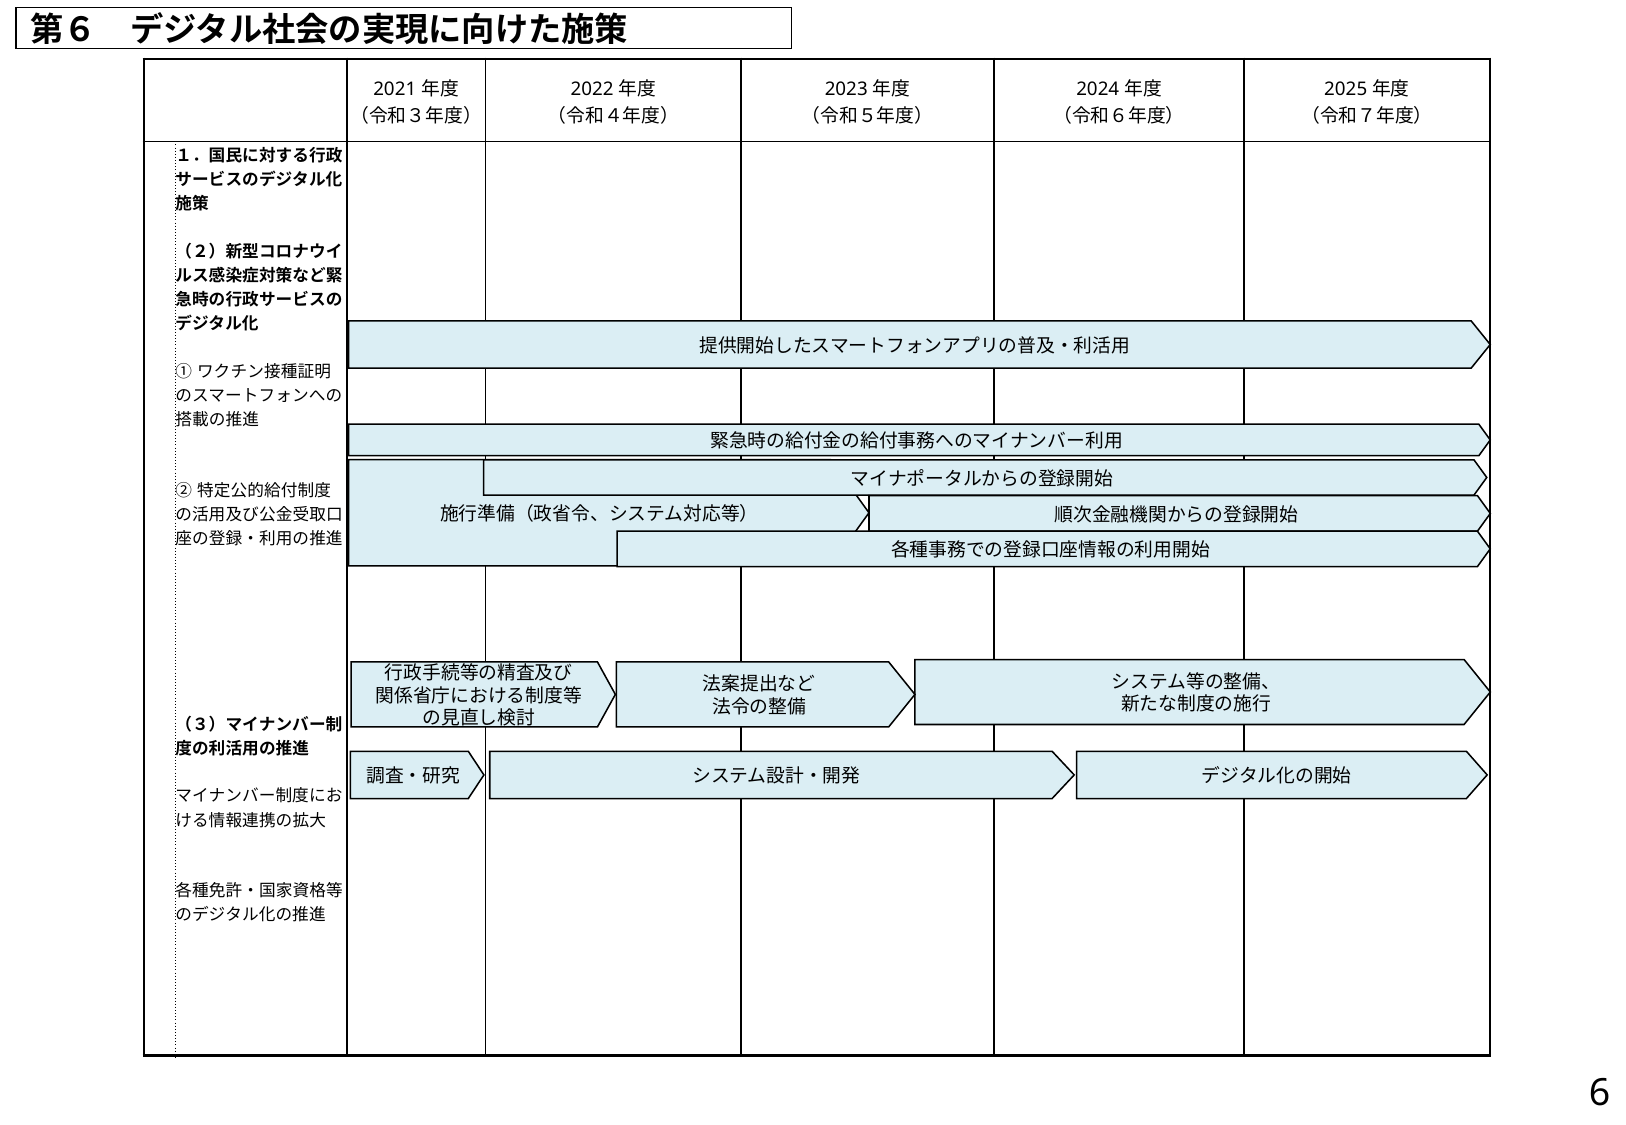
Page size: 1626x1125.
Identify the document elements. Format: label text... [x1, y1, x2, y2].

text_box 緊急時の給付金の給付事務へのマイナンバー利用 [348, 424, 1491, 456]
text_box 順次金融機関からの登録開始 [868, 495, 1491, 531]
table_cell [742, 142, 993, 320]
text_box システム等の整備、 新たな制度の施行 [914, 659, 1491, 725]
table_cell [995, 567, 1243, 659]
text_box システム設計・開発 [489, 751, 1075, 799]
text_box 調査・研究 [350, 751, 484, 799]
table_cell [486, 369, 740, 424]
table_cell [1245, 695, 1489, 1054]
table_cell １．国民に対する行政サービスのデジタル化施策 （２）新型コロナウイルス感染症対策など緊急時の行政サービスのデジタル化 ①ワクチン接種証明のスマートフォンへの搭載の推進 ②特定公的給付制度の活用及び公金受取口座の登録・利用の推進 （３）マイナンバー制度の利活用の推進 マイナンバー制度における情報連携の拡大 各種免許・国家資格等のデジタル化の推進 [176, 142, 346, 1054]
table_cell [742, 697, 993, 751]
table_cell [1245, 142, 1489, 341]
text_box デジタル化の開始 [1076, 751, 1488, 799]
table_cell [1245, 348, 1489, 436]
table_cell [486, 142, 740, 320]
table_header 2025年度 （令和７年度） [1245, 60, 1489, 141]
table_cell [995, 725, 1243, 1054]
table_cell [145, 142, 176, 1054]
text_box 行政手続等の精査及び 関係省庁における制度等 の見直し検討 [351, 661, 616, 727]
table_cell [348, 369, 485, 424]
table_header [145, 60, 346, 141]
text_box マイナポータルからの登録開始 [483, 459, 1487, 496]
table_cell [486, 696, 740, 1054]
table_header 2023年度 （令和５年度） [742, 60, 993, 141]
text_box 施行準備（政省令、システム対応等） [348, 459, 868, 566]
table_cell [1245, 552, 1489, 689]
text_box 第６ デジタル社会の実現に向けた施策 [15, 7, 792, 49]
table_cell [1479, 517, 1489, 545]
table_cell [486, 566, 740, 693]
table_cell [995, 142, 1243, 320]
table_cell [742, 799, 993, 1054]
table_header 2024年度 （令和６年度） [995, 60, 1243, 141]
table_cell [858, 496, 868, 510]
table_cell [857, 516, 868, 531]
table_cell [348, 566, 485, 1054]
table_cell [742, 369, 993, 424]
text_box 5 [1462, 1063, 1625, 1124]
table_cell [995, 369, 1243, 424]
table_cell [742, 567, 993, 692]
table_cell [348, 142, 485, 320]
table_header 2022年度 （令和４年度） [486, 60, 740, 141]
table_cell [1245, 444, 1489, 510]
table_header 2021年度 （令和３年度） [348, 60, 485, 141]
text_box 法案提出など 法令の整備 [616, 661, 915, 727]
text_box 提供開始したスマートフォンアプリの普及・利活用 [348, 320, 1491, 369]
text_box 各種事務での登録口座情報の利用開始 [617, 531, 1491, 567]
